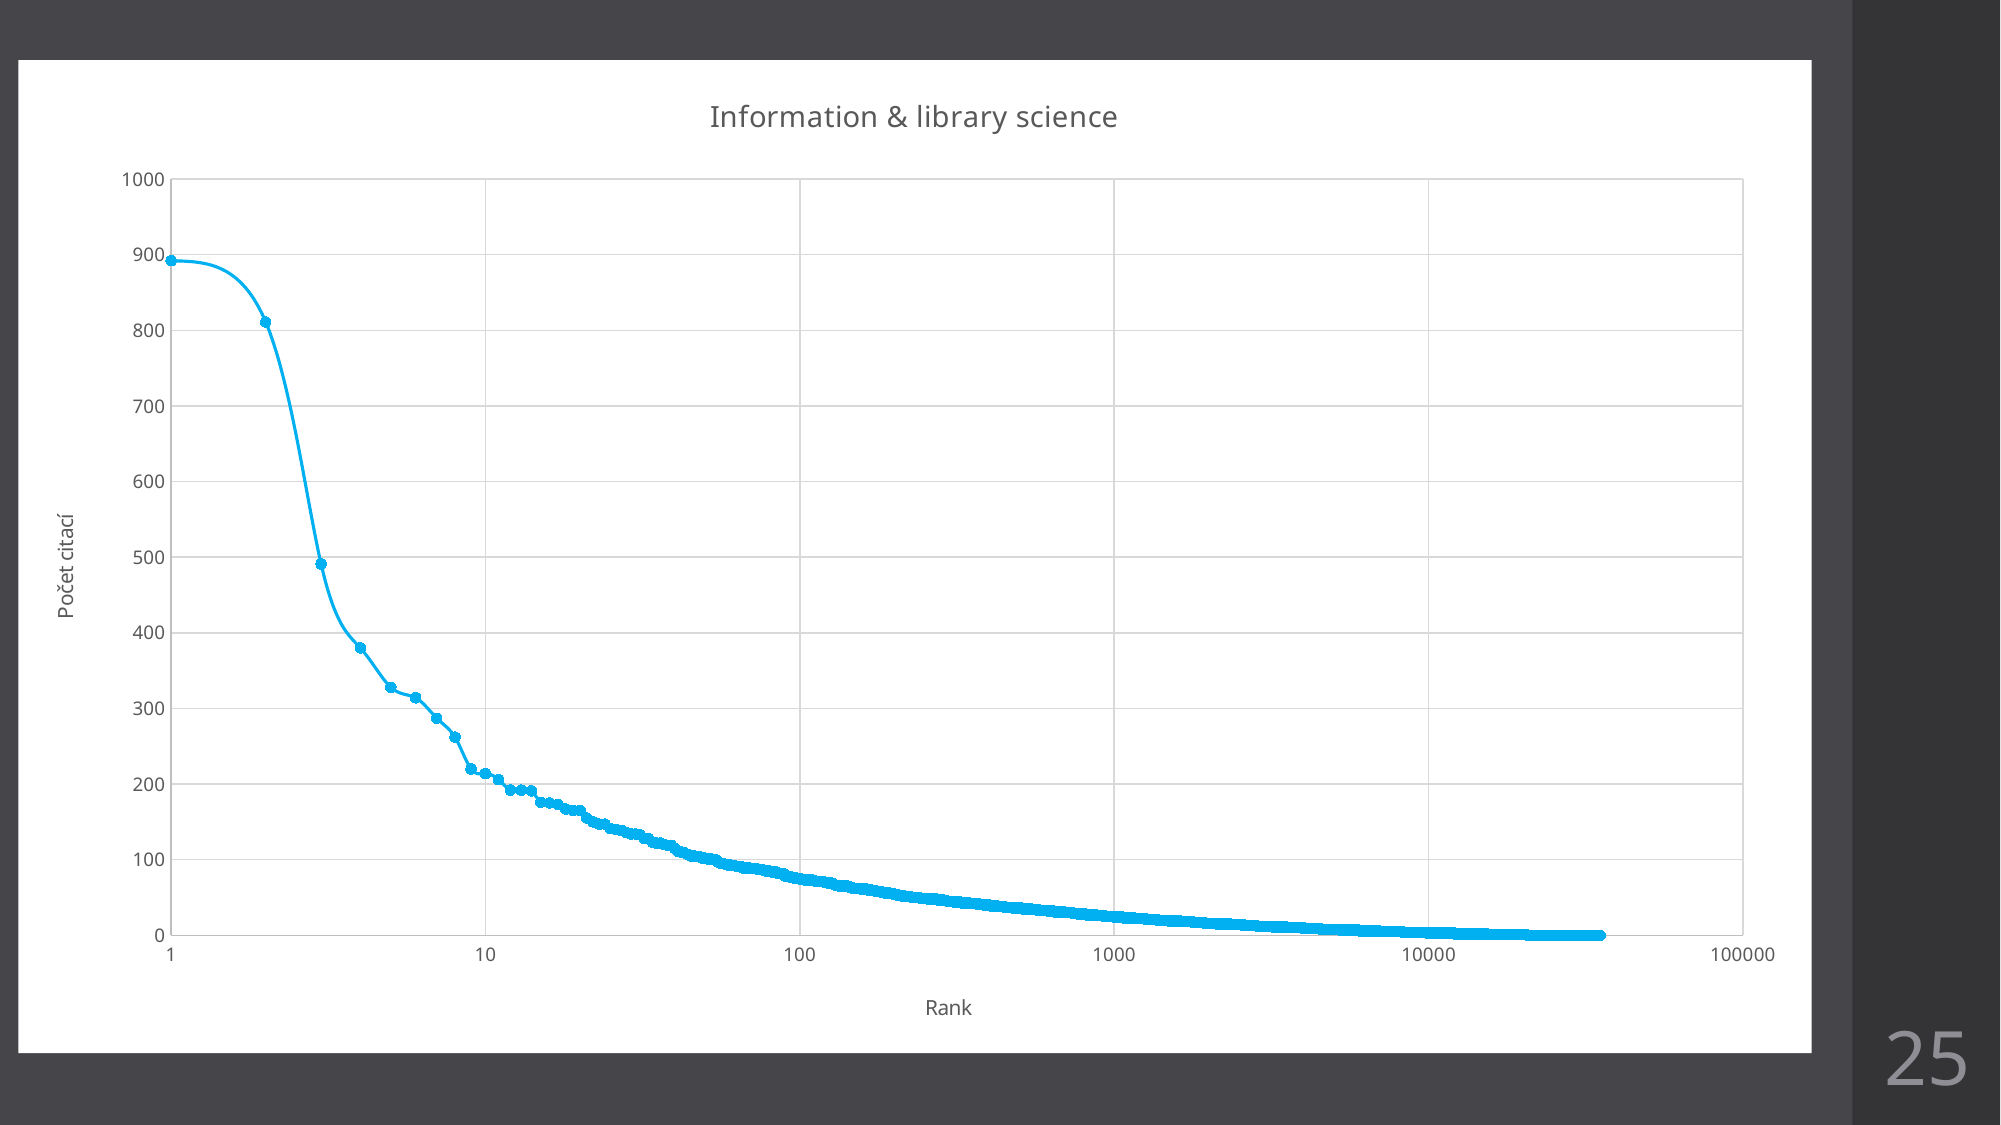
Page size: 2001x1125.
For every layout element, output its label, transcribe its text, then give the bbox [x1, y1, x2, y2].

chart [18, 59, 1812, 1054]
slide_number 25 [1852, 1012, 2000, 1110]
